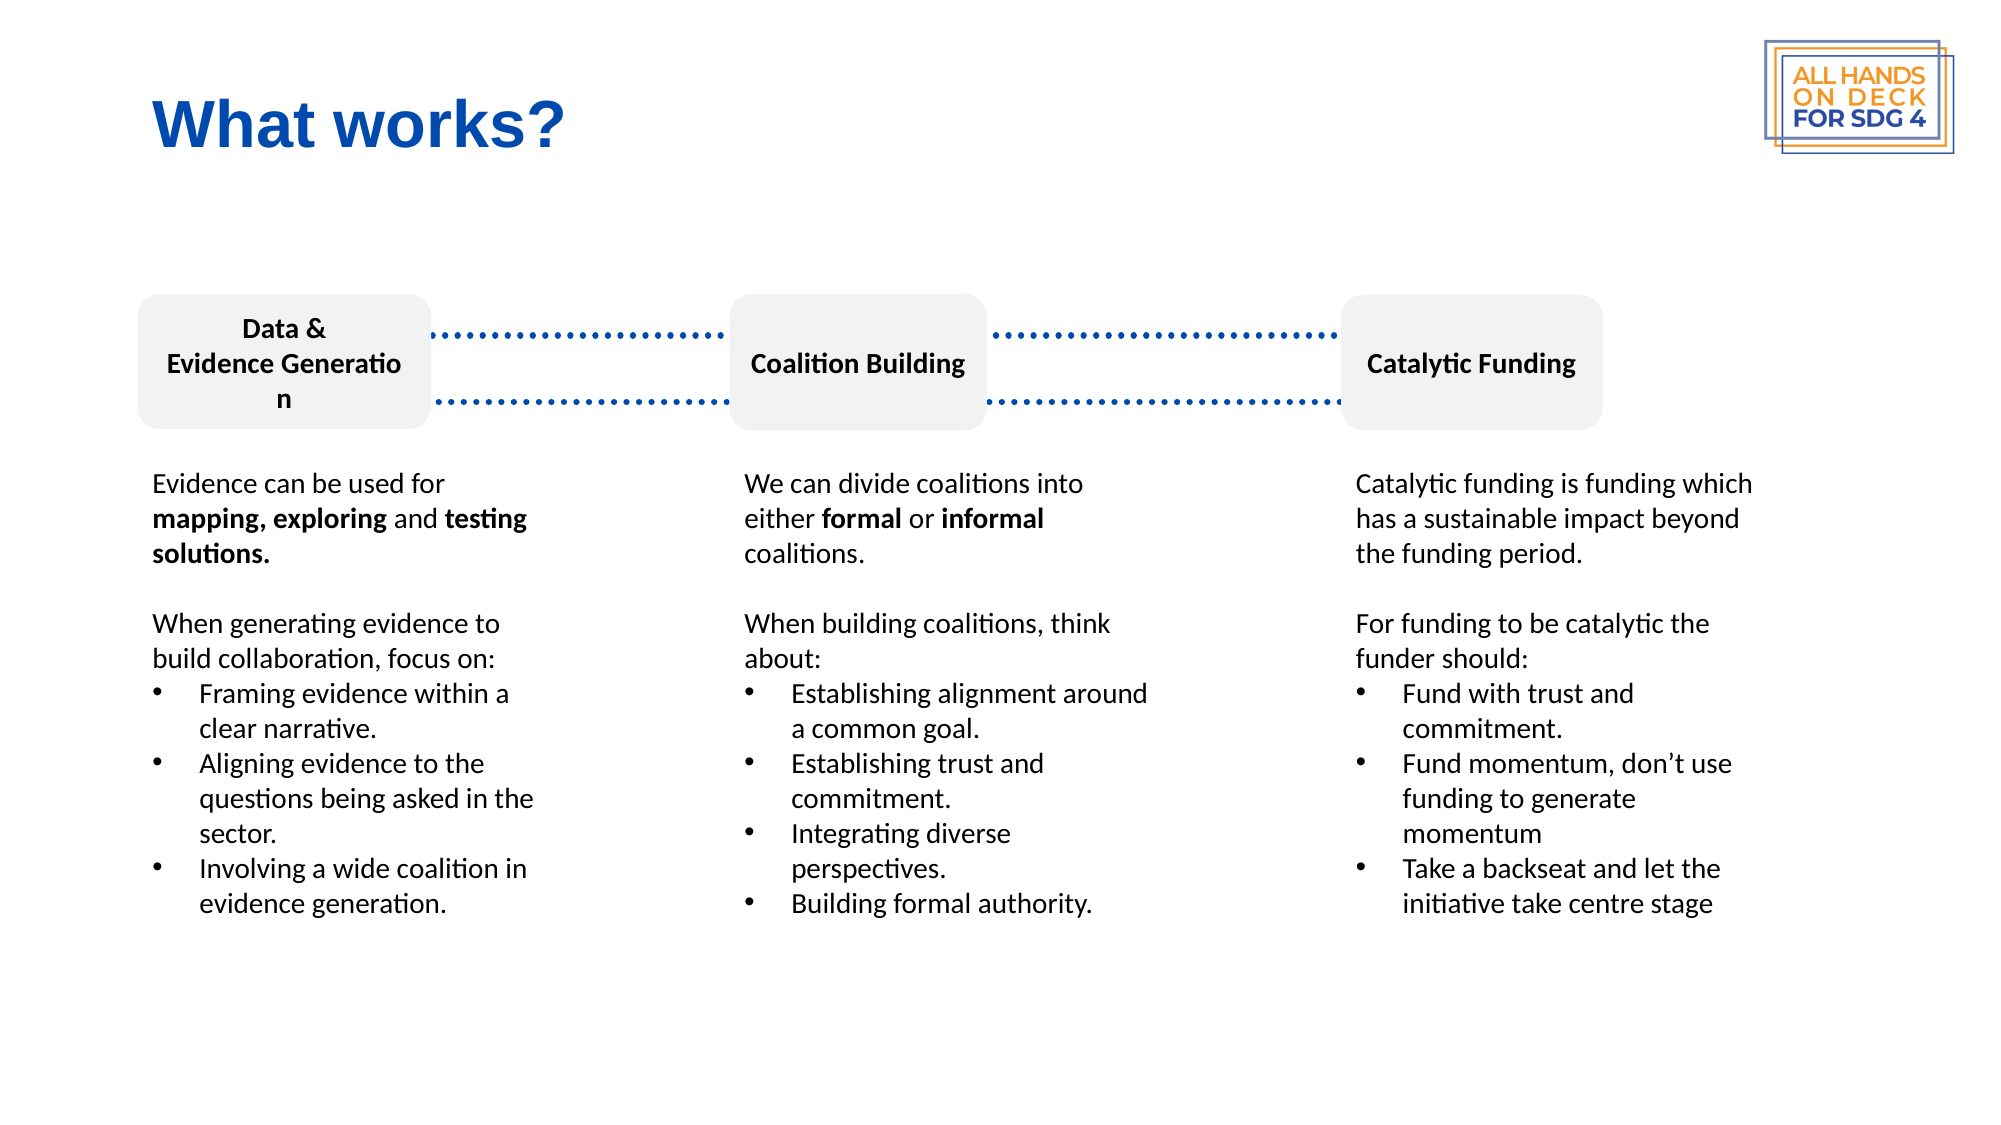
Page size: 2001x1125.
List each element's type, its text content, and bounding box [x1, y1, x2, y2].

text_box We can divide coalitions into either formal or informal coalitions. When building coalitions, think about: Establishing alignment around a common goal. Establishing trust and commitment. Integrating diverse perspectives. Building formal authority. [729, 457, 1173, 927]
picture [1761, 35, 1969, 169]
text_box Coalition Building [728, 293, 989, 432]
text_box Evidence can be used for mapping, exploring and testing solutions. When generating evidence to build collaboration, focus on: Framing evidence within a clear narrative. Aligning evidence to the questions being asked in the sector. Involving a wide coalition in evidence generation. [137, 457, 581, 927]
text_box [433, 334, 728, 403]
title What works? [137, 59, 1156, 193]
text_box Catalytic Funding [1339, 293, 1604, 432]
text_box Data & Evidence Generation [136, 293, 433, 431]
text_box [988, 334, 1339, 403]
text_box Catalytic funding is funding which has a sustainable impact beyond the funding period. For funding to be catalytic the funder should: Fund with trust and commitment. Fund momentum, don’t use funding to generate momentum Take a backseat and let the initiative take centre stage [1341, 457, 1784, 927]
